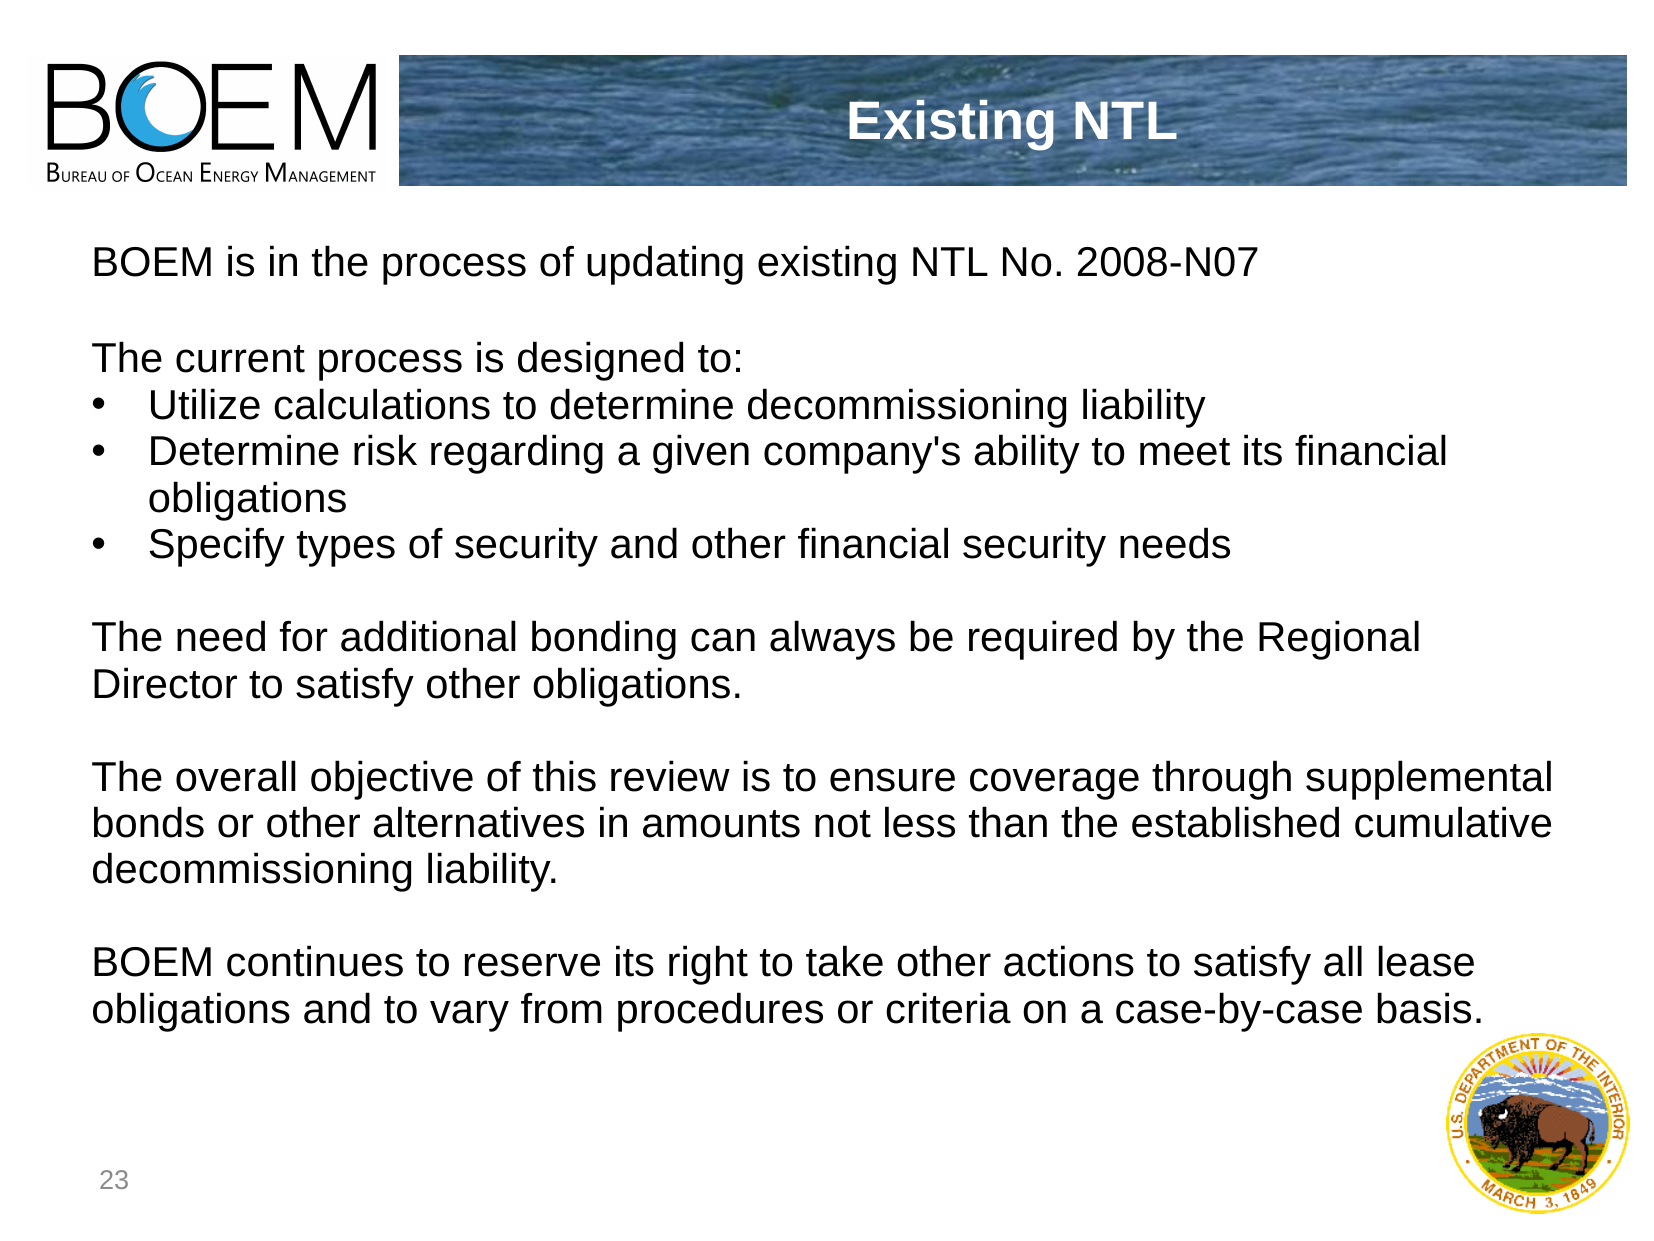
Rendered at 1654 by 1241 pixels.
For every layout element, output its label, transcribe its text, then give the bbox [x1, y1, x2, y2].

picture [1446, 1033, 1630, 1214]
title Existing NTL [399, 49, 1627, 186]
picture [27, 55, 386, 190]
text_box BOEM is in the process of updating existing NTL No. 2008-N07 The current process is designed to: Utilize calculations to determine decommissioning liability Determine risk regarding a given company's ability to meet its financial obligations Specify types of security and other financial security needs The need for additional bonding can always be required by the Regional Director to satisfy other obligations. The overall objective of this review is to ensure coverage through supplemental bonds or other alternatives in amounts not less than the established cumulative decommissioning liability. BOEM continues to reserve its right to take other actions to satisfy all lease obligations and to vary from procedures or criteria on a case-by-case basis. [76, 231, 1577, 1041]
slide_number 23 [82, 1147, 469, 1214]
